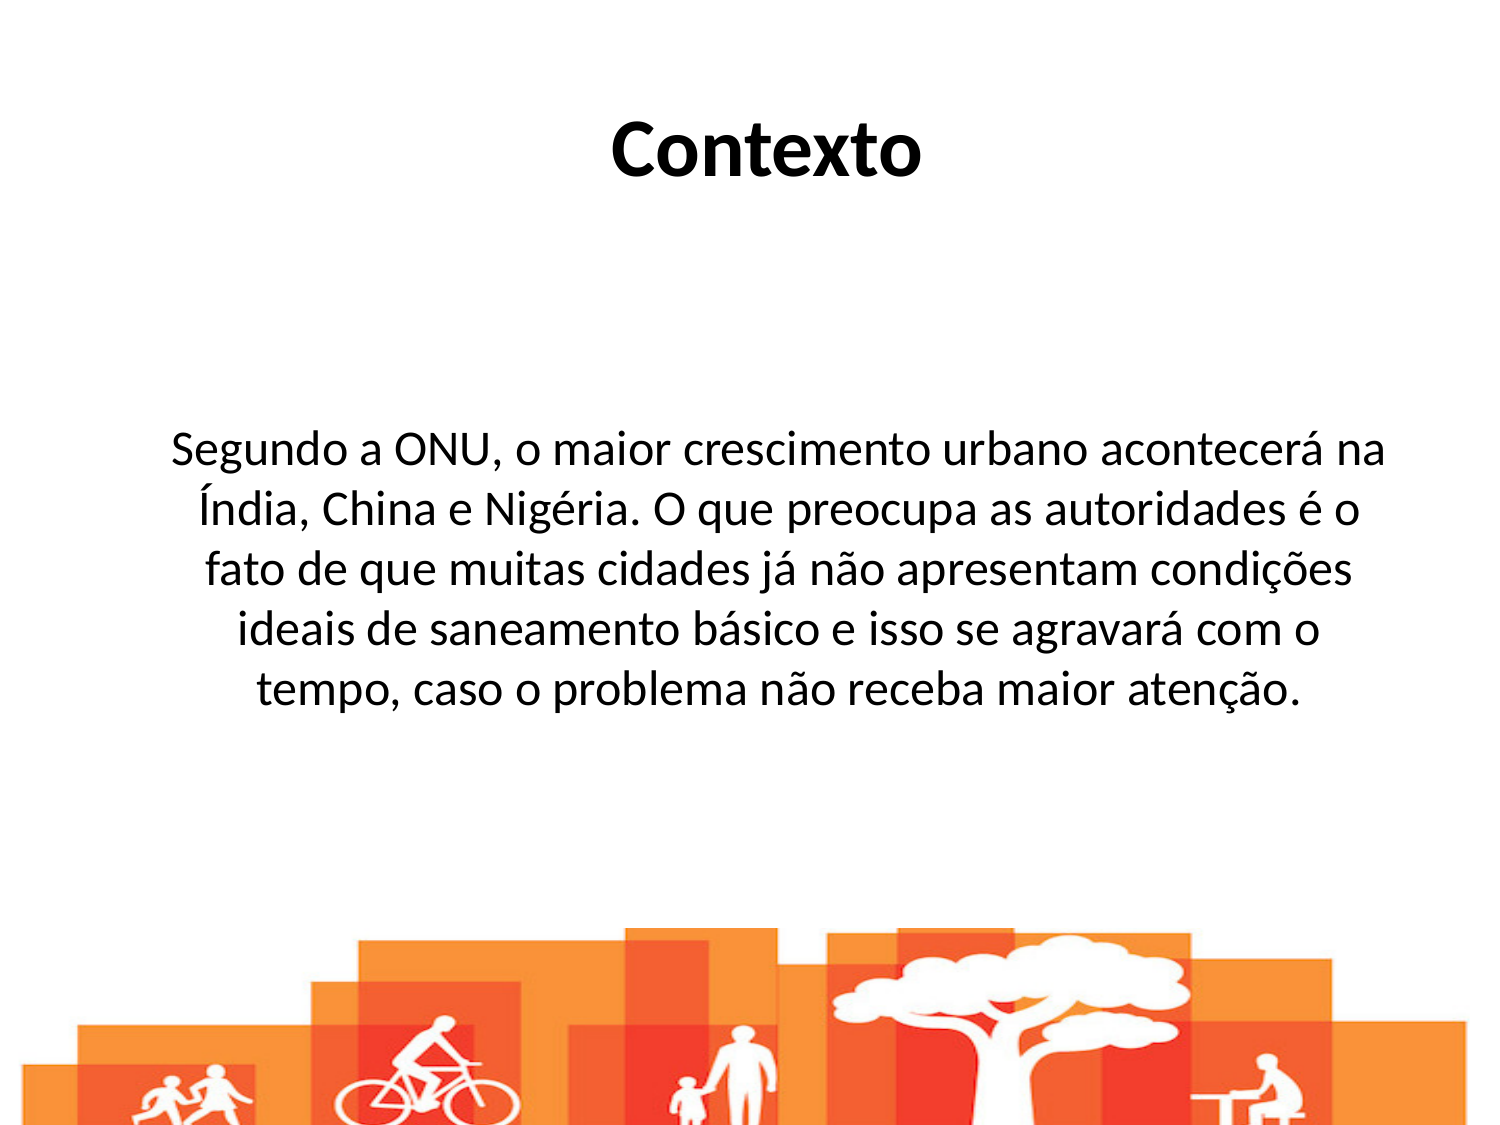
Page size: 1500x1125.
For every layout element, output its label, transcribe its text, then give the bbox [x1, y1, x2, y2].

picture [2, 928, 1498, 1125]
text_box Contexto [242, 85, 1294, 201]
text_box Segundo a ONU, o maior crescimento urbano acontecerá na Índia, China e Nigéria. O que preocupa as autoridades é o fato de que muitas cidades já não apresentam condições ideais de saneamento básico e isso se agravará com o tempo, caso o problema não receba maior atenção. [147, 408, 1412, 723]
